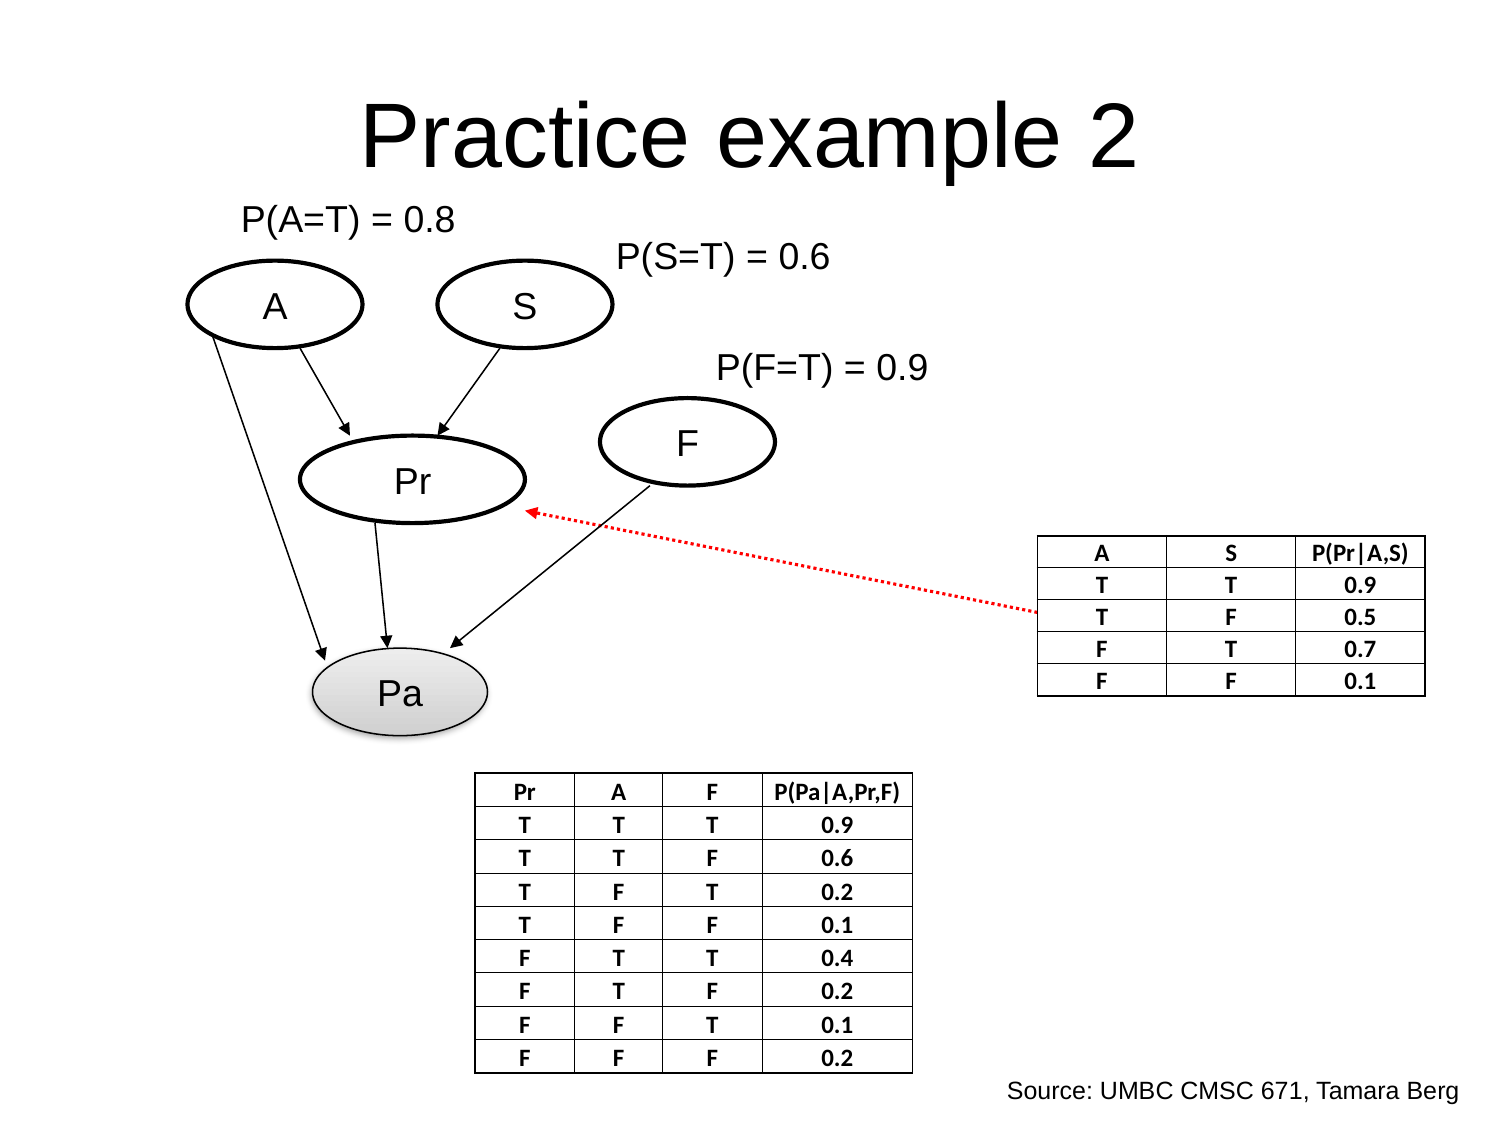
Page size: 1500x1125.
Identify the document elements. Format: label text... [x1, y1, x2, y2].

table_cell 0.7 [1296, 632, 1424, 663]
table_cell F [1038, 632, 1166, 663]
table_header Pr [476, 774, 574, 806]
table_cell F [1167, 664, 1295, 695]
table_cell 0.2 [763, 874, 912, 906]
table_cell 0.9 [763, 807, 912, 839]
table_cell F [1167, 600, 1295, 631]
table_cell F [1038, 664, 1166, 695]
text_box [450, 485, 651, 649]
table_cell T [663, 940, 762, 972]
table_cell T [476, 840, 574, 873]
table_cell F [663, 840, 762, 873]
text_box A [185, 258, 365, 351]
table_header S [1167, 537, 1295, 567]
table_cell T [575, 973, 662, 1006]
table_cell 0.2 [763, 973, 912, 1006]
text_box [212, 335, 327, 661]
table_cell 0.4 [763, 940, 912, 972]
text_box Source: UMBC CMSC 671, Tamara Berg [912, 1067, 1475, 1112]
table_cell T [663, 807, 762, 839]
text_box S [435, 258, 615, 351]
table_cell T [1038, 568, 1166, 599]
table_cell T [476, 807, 574, 839]
table_cell F [476, 1040, 574, 1072]
table_cell 0.1 [763, 1007, 912, 1039]
table_cell T [663, 1007, 762, 1039]
table_cell T [1167, 568, 1295, 599]
table_cell 0.6 [763, 840, 912, 873]
text_box Pa [311, 647, 489, 737]
table_cell 0.5 [1296, 600, 1424, 631]
table_cell T [1038, 600, 1166, 631]
table_header P(Pa|A,Pr,F) [763, 774, 912, 806]
text_box F [597, 395, 778, 488]
table_cell T [476, 874, 574, 906]
table_cell F [663, 1040, 762, 1072]
table_cell F [575, 874, 662, 906]
table_cell F [663, 907, 762, 939]
text_box P(S=T) = 0.6 [601, 224, 846, 285]
table_cell F [575, 1040, 662, 1072]
text_box [374, 523, 393, 649]
table_cell 0.9 [1296, 568, 1424, 599]
table_cell T [575, 940, 662, 972]
table_cell T [575, 840, 662, 873]
table_cell 0.1 [763, 907, 912, 939]
text_box Pr [297, 433, 528, 526]
table_cell F [575, 907, 662, 939]
table_cell F [476, 973, 574, 1006]
table_header A [575, 774, 662, 806]
table_cell F [476, 1007, 574, 1039]
text_box [299, 348, 350, 436]
table_cell 0.2 [763, 1040, 912, 1072]
text_box [437, 348, 501, 436]
text_box Practice example 2 [112, 37, 1388, 225]
text_box P(A=T) = 0.8 [226, 187, 471, 248]
table_cell F [476, 940, 574, 972]
text_box P(F=T) = 0.9 [701, 335, 944, 396]
table_cell T [1167, 632, 1295, 663]
table_header F [663, 774, 762, 806]
table_cell F [663, 973, 762, 1006]
table_header P(Pr|A,S) [1296, 537, 1424, 567]
table_cell T [663, 874, 762, 906]
text_box [525, 506, 539, 520]
table_cell T [575, 807, 662, 839]
table_cell 0.1 [1296, 664, 1424, 695]
table_header A [1038, 537, 1166, 567]
table_cell T [476, 907, 574, 939]
table_cell F [575, 1007, 662, 1039]
